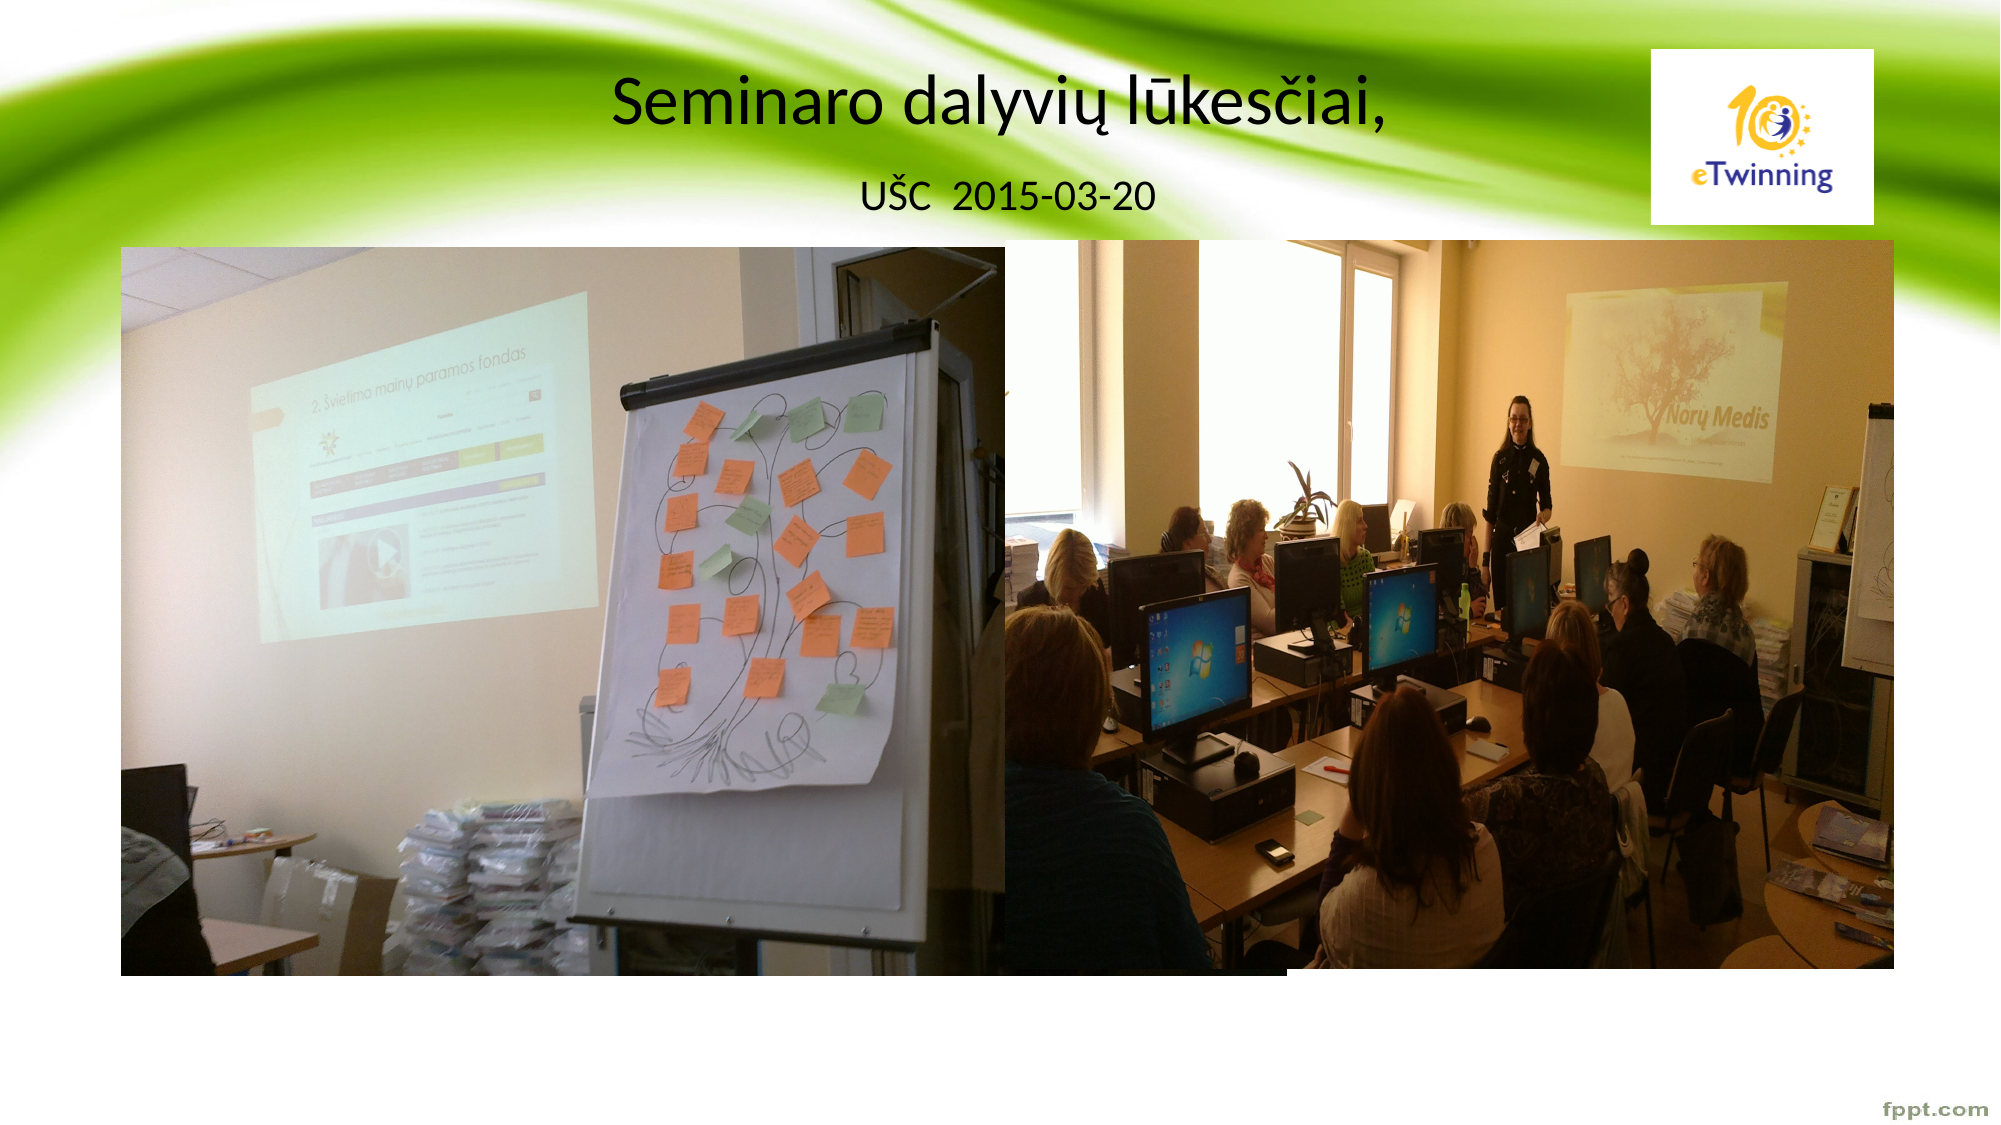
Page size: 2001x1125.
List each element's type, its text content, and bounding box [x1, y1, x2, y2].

picture [0, 0, 2001, 1125]
title Seminaro dalyvių lūkesčiai, UŠC 2015-03-20 [99, 45, 1900, 233]
